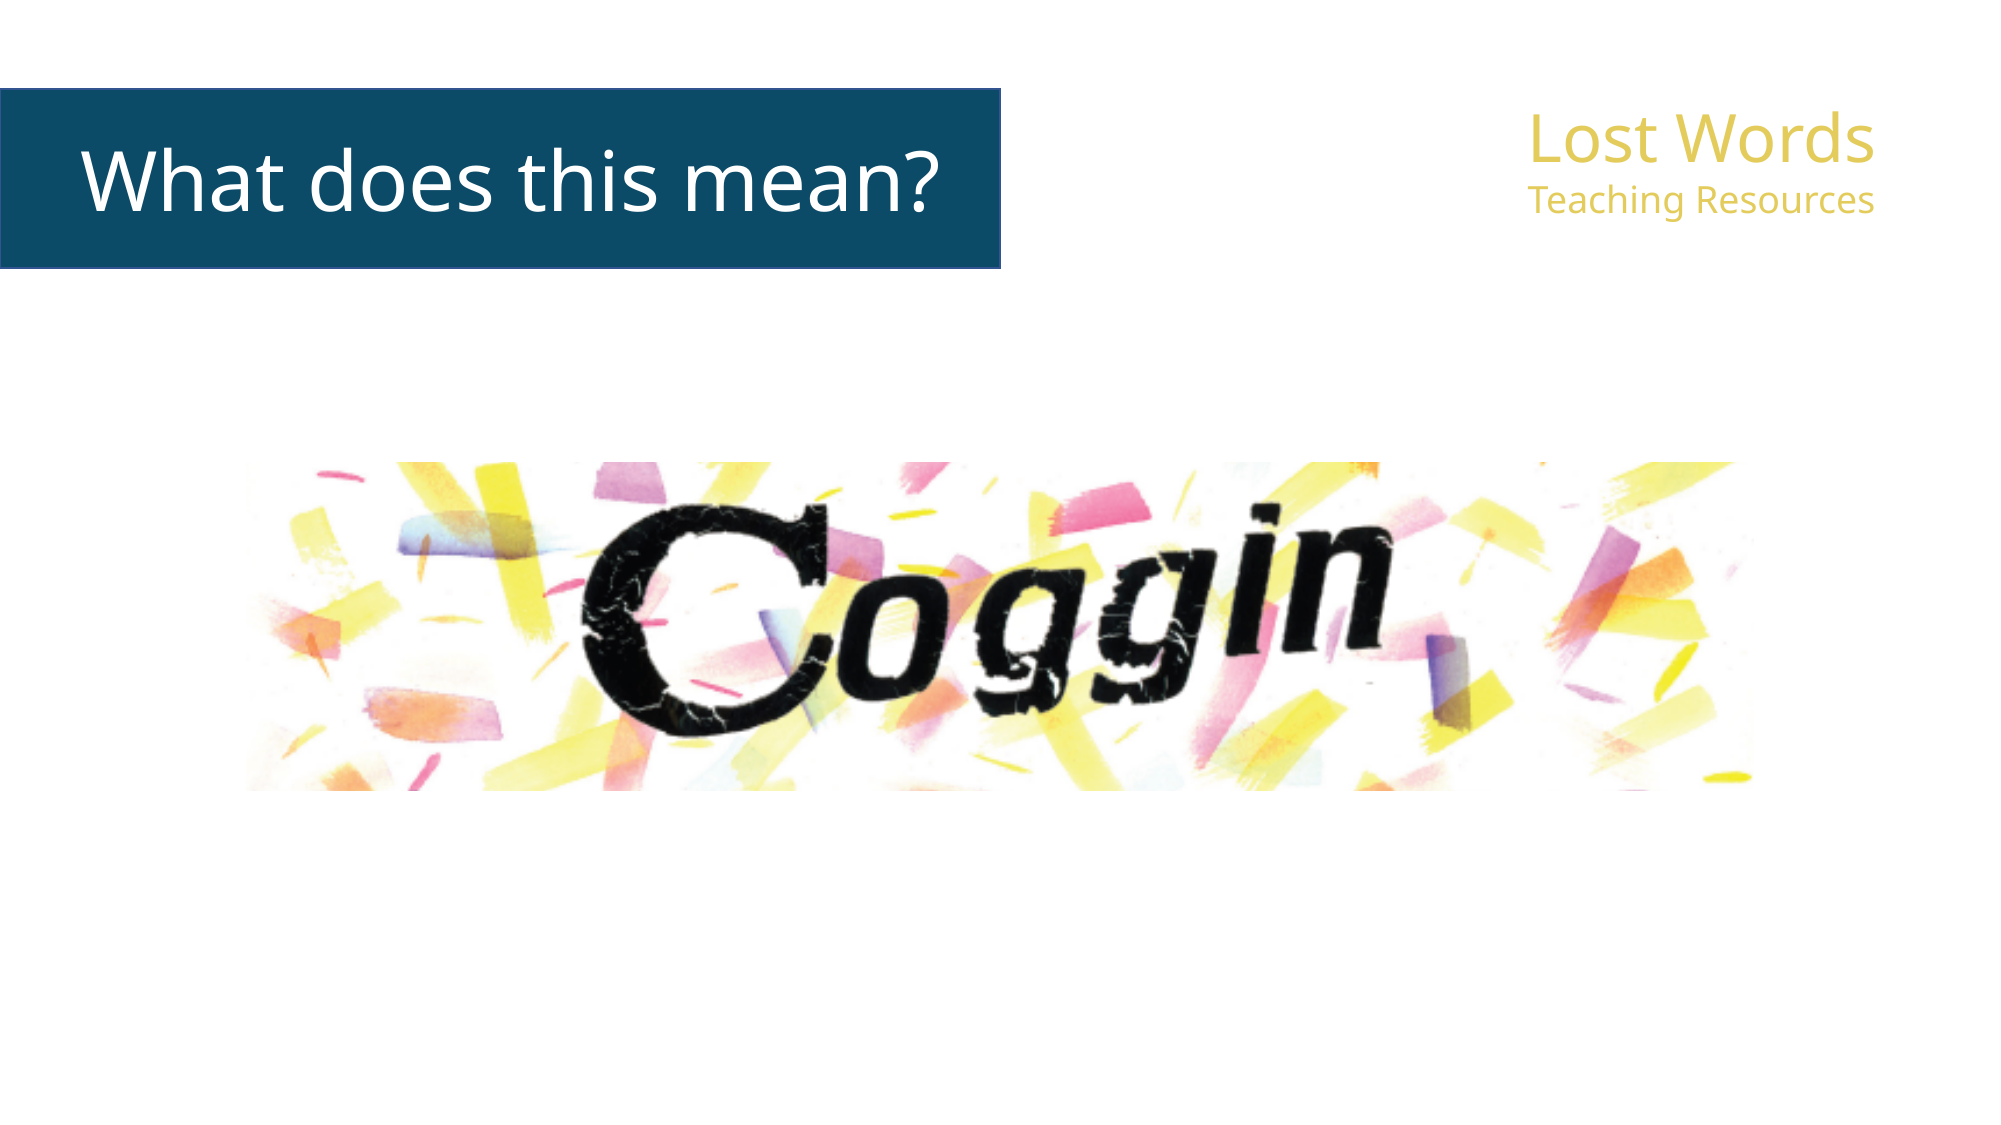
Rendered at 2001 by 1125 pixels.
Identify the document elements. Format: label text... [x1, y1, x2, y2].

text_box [1512, 88, 1919, 230]
picture [245, 462, 1754, 791]
text_box What does this mean? [0, 88, 1001, 269]
